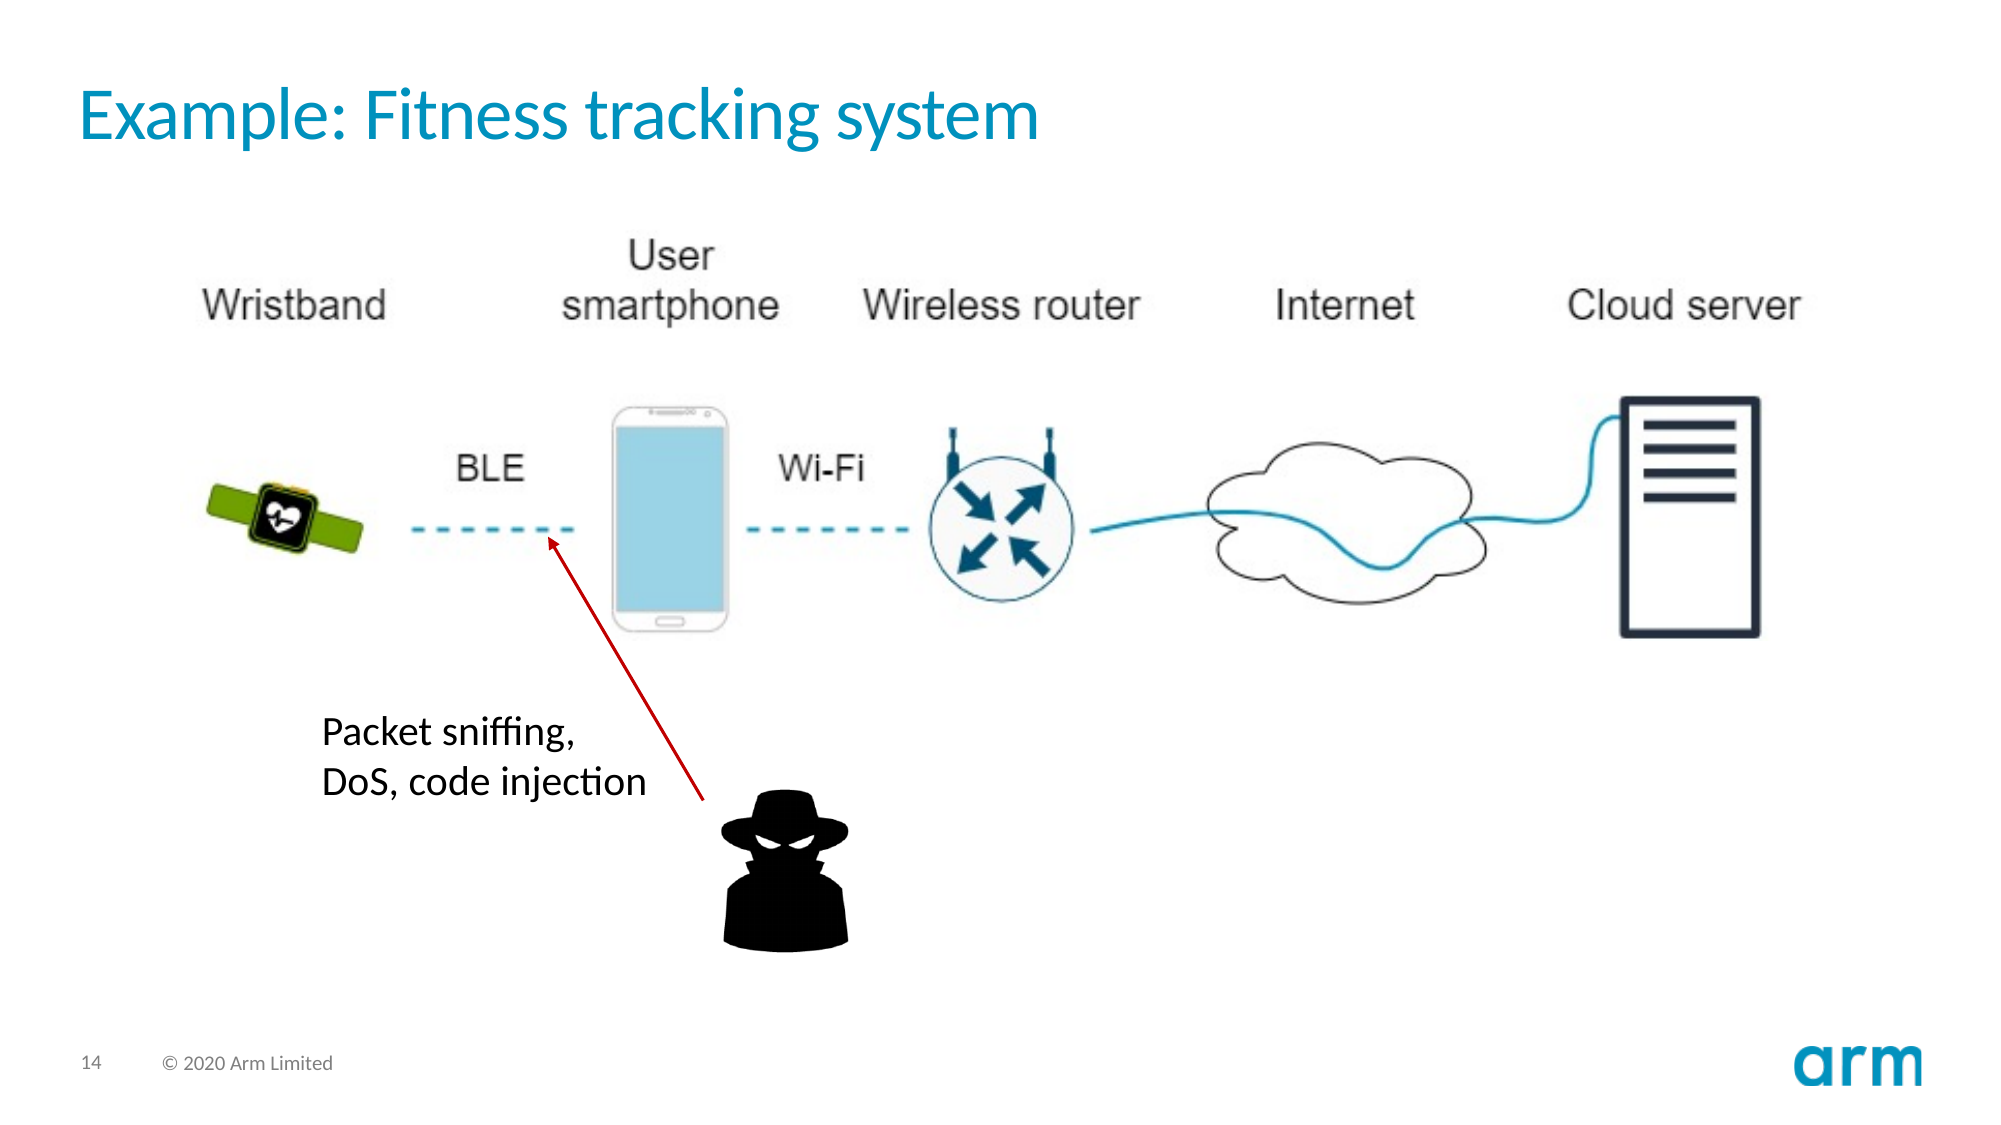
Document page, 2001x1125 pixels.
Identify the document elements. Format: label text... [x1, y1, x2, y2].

picture [180, 229, 1820, 641]
text_box Packet sniffing, DoS, code injection [307, 696, 663, 812]
picture [690, 776, 879, 965]
title Example: Fitness tracking system [78, 78, 1922, 186]
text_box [548, 536, 704, 801]
